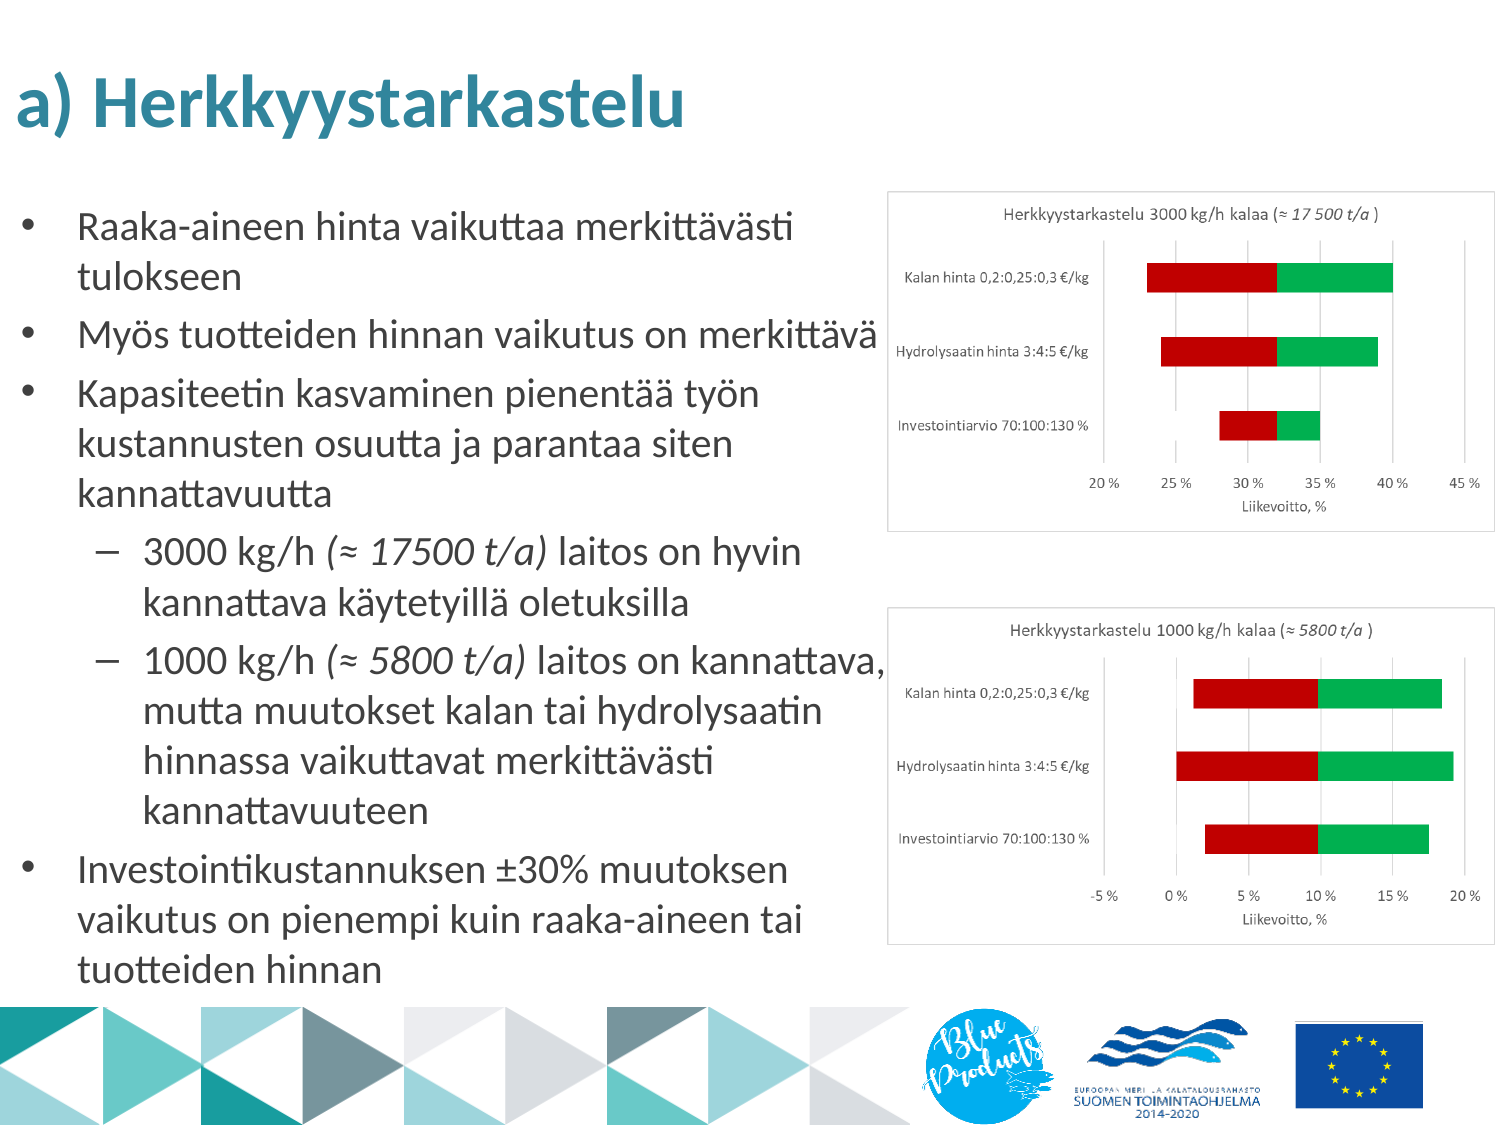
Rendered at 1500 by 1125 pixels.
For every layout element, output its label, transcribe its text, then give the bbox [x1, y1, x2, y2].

picture [963, 1072, 969, 1086]
picture [978, 1066, 983, 1075]
picture [946, 1065, 954, 1082]
picture [994, 1007, 1273, 1125]
picture [965, 1020, 994, 1075]
picture [886, 190, 1495, 532]
picture [969, 1070, 974, 1079]
picture [930, 1069, 941, 1093]
picture [886, 606, 1496, 945]
list Raaka-aineen hinta vaikuttaa merkittävästi tulokseen Myös tuotteiden hinnan vaikutus on merkittävä Kapasiteetin kasvaminen pienentää työn kustannusten osuutta ja parantaa siten kannattavuutta 3000 kg/h (≈ 17500 t/a) laitos on hyvin kannattava käytetyillä oletuksilla 1000 kg/h (≈ 5800 t/a) laitos on kannattava, mutta muutokset kalan tai hydrolysaatin hinnassa vaikuttavat merkittävästi kannattavuuteen Investointikustannuksen ±30% muutoksen vaikutus on pienempi kuin raaka-aineen tai tuotteiden hinnan [5, 191, 939, 1024]
picture [956, 1028, 960, 1042]
picture [961, 1042, 970, 1057]
picture [989, 1027, 996, 1038]
title a) Herkkyystarkastelu [0, 3, 916, 192]
picture [995, 1021, 1002, 1032]
picture [1015, 1035, 1030, 1066]
picture [997, 1060, 1003, 1067]
picture [1004, 1053, 1016, 1068]
picture [918, 1008, 974, 1125]
picture [941, 1029, 952, 1053]
picture [0, 1007, 910, 1125]
picture [982, 1031, 988, 1038]
